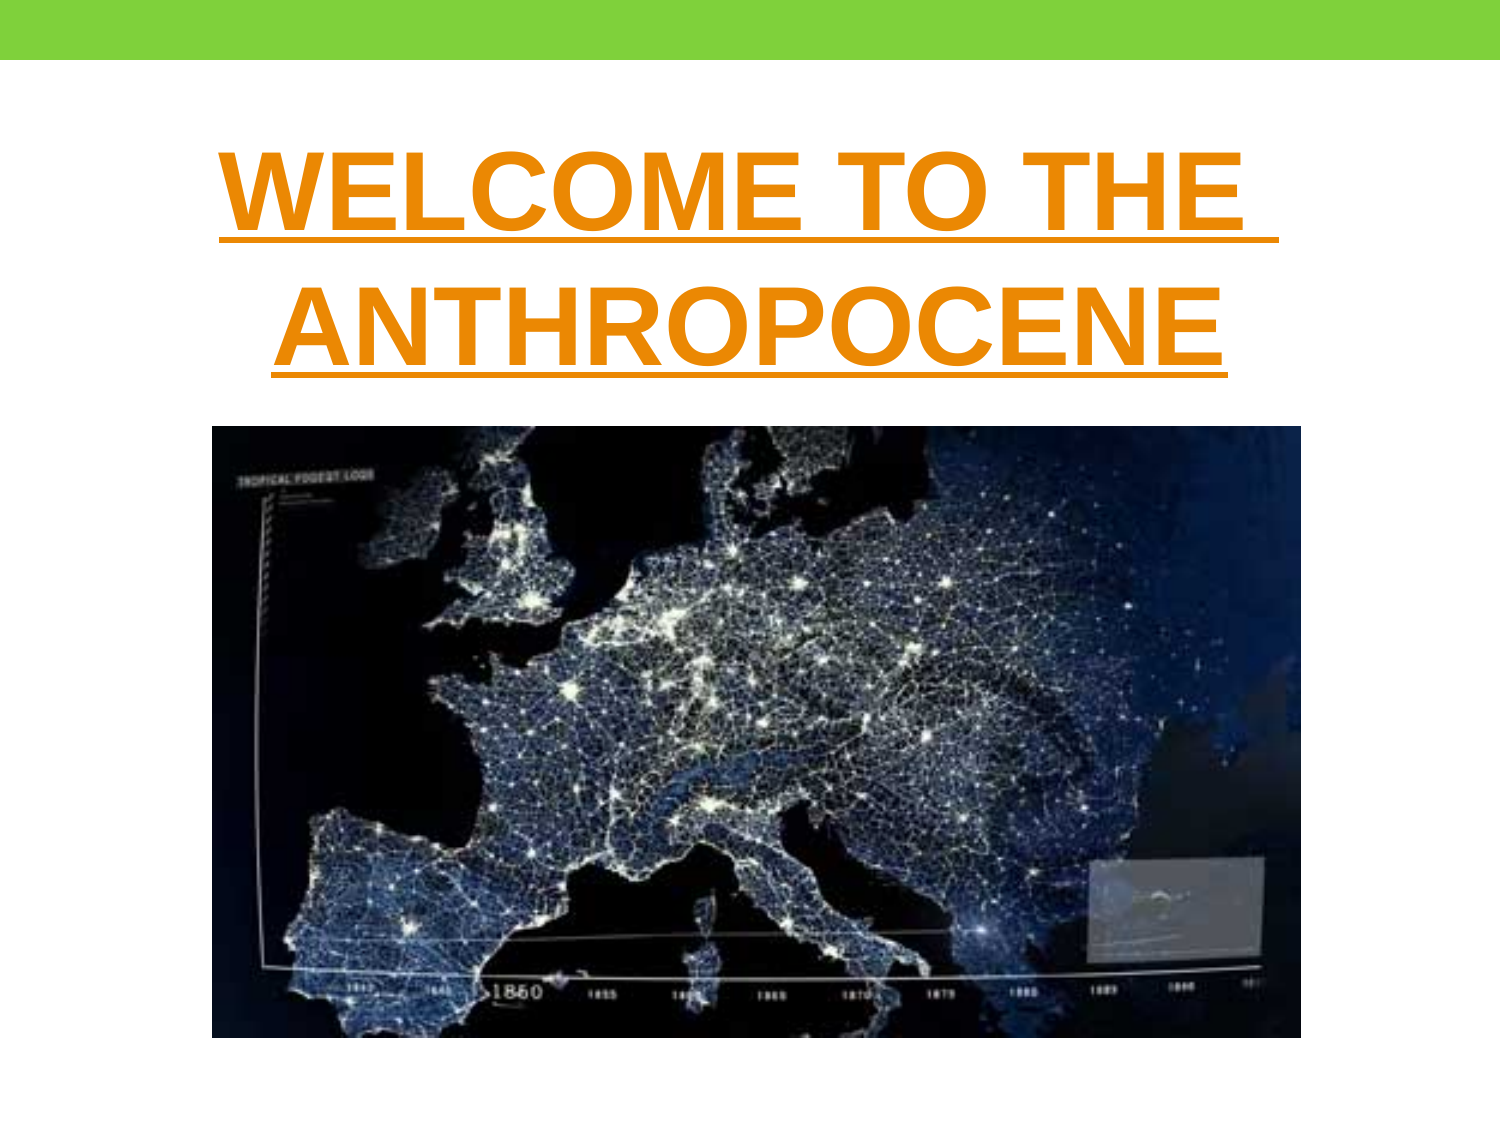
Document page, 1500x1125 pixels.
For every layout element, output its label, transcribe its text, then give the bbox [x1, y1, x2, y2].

picture [212, 426, 1301, 1038]
text_box Welcome to the Anthropocene [203, 110, 1295, 396]
